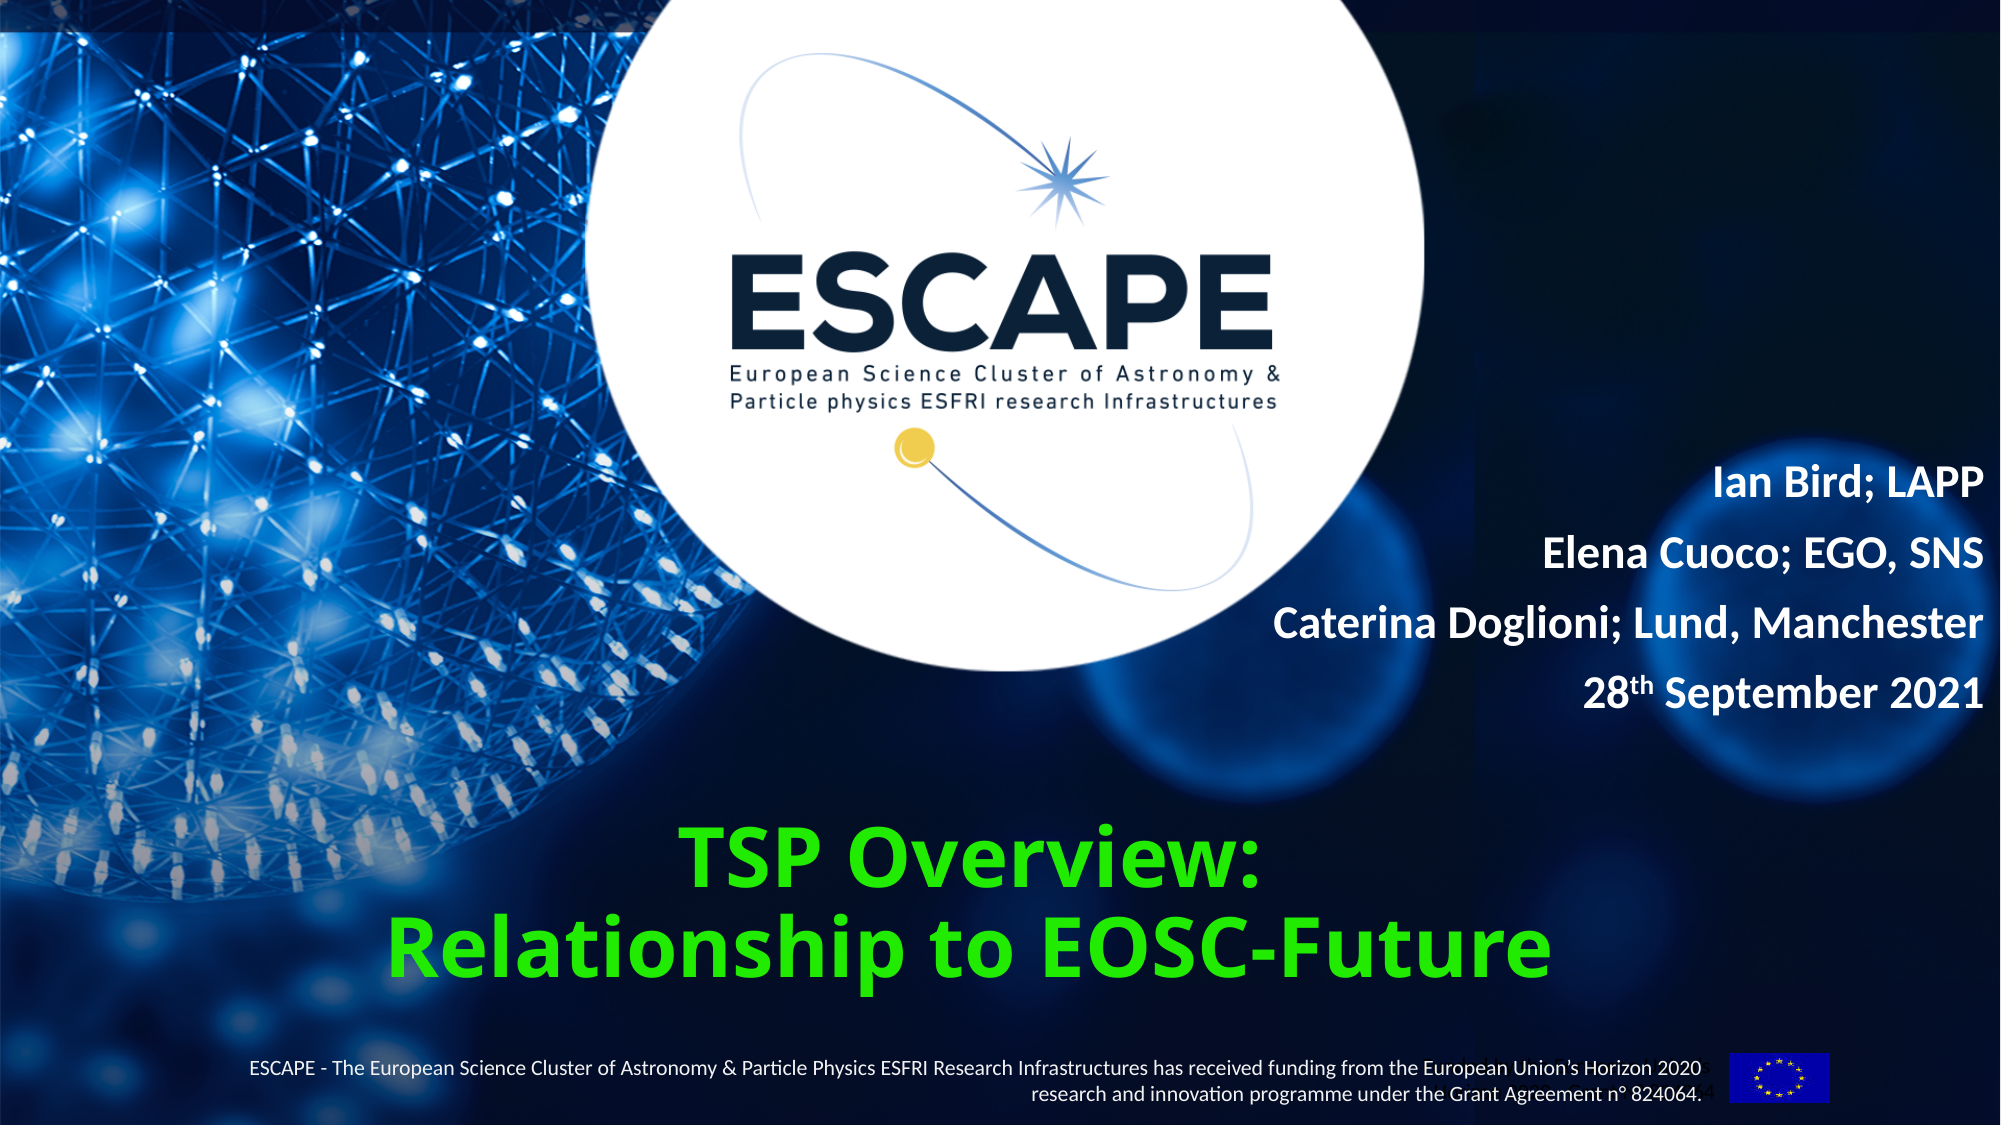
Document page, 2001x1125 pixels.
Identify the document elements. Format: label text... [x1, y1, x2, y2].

title TSP Overview: Relationship to EOSC-Future [327, 741, 1612, 1003]
picture [0, 0, 2001, 1125]
text_box Ian Bird; LAPP Elena Cuoco; EGO, SNS Caterina Doglioni; Lund, Manchester 28th September 2021 [1256, 449, 2000, 742]
